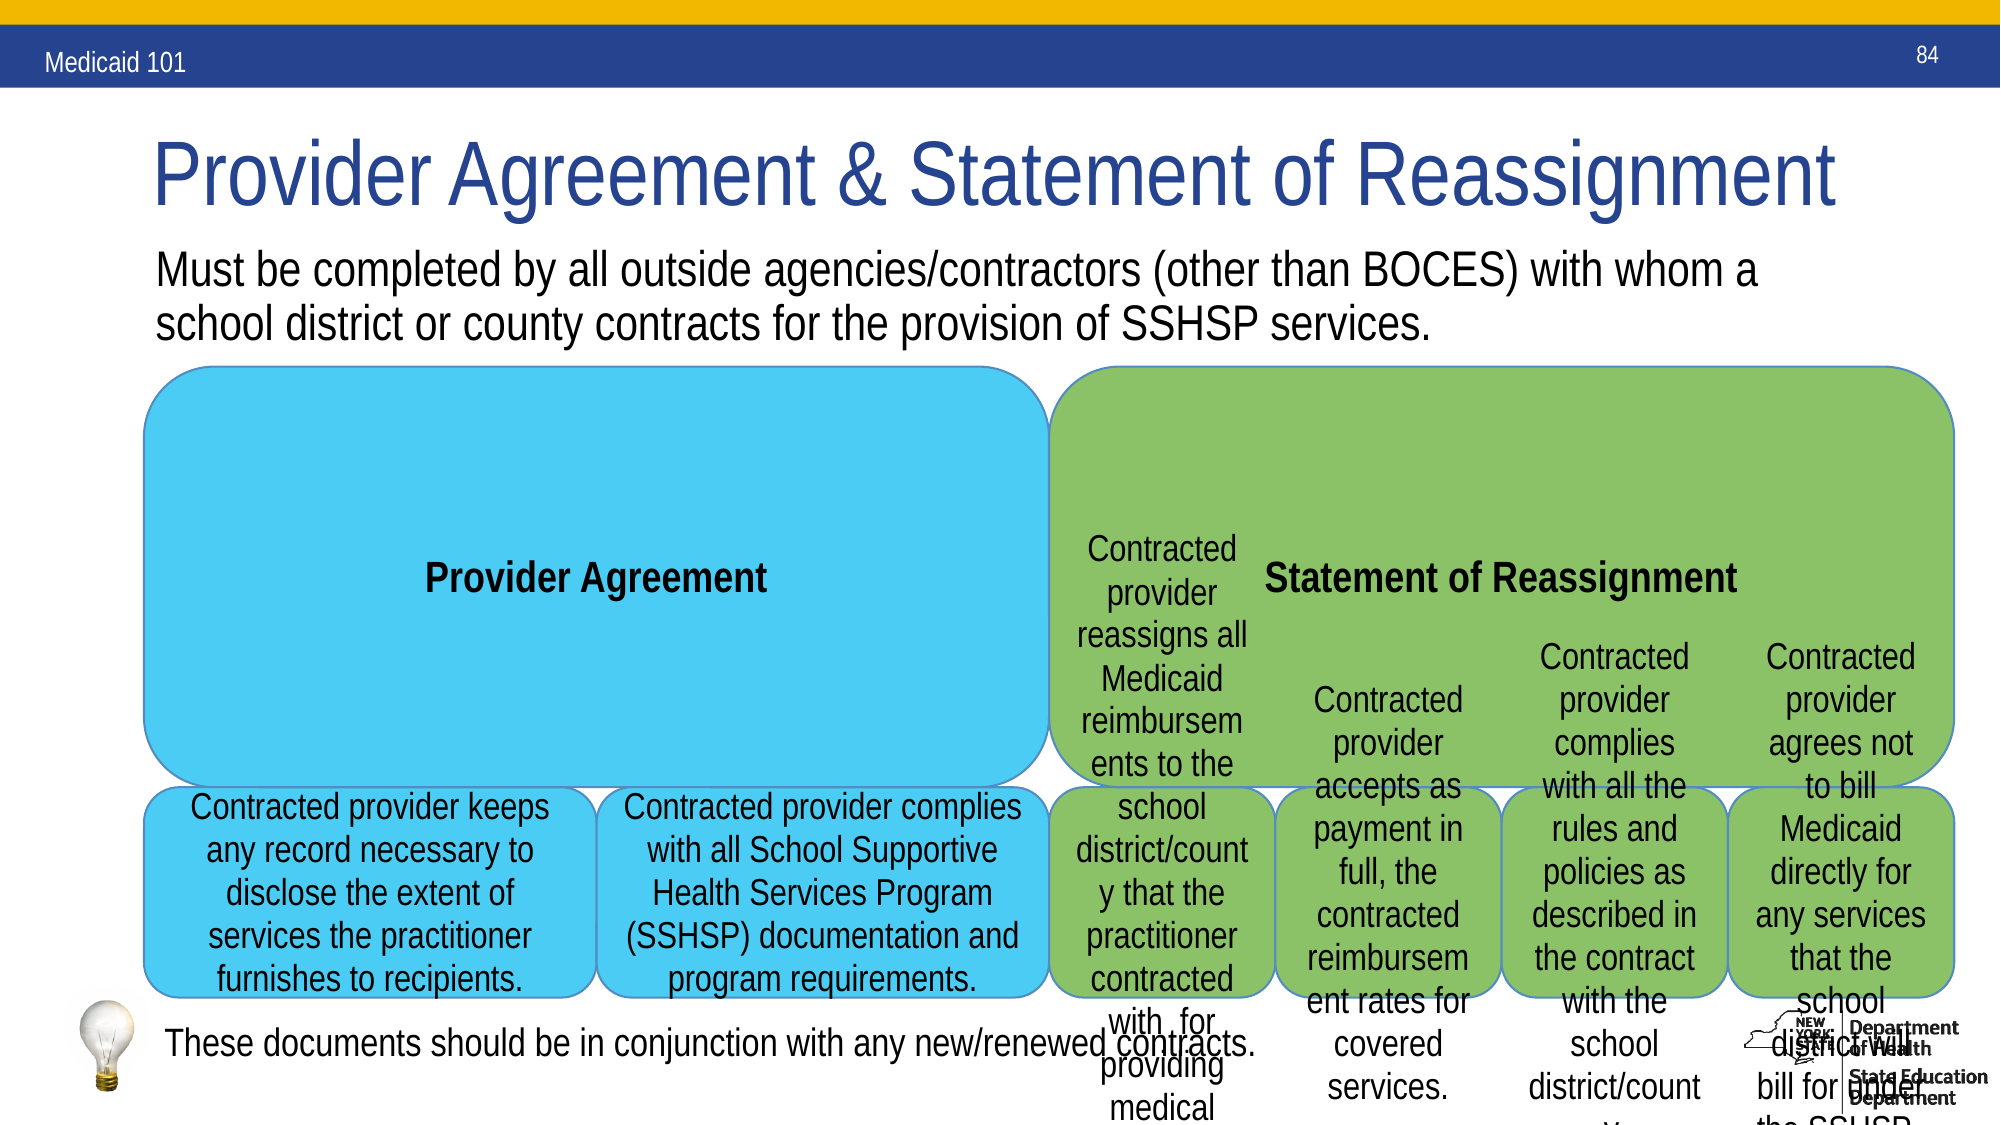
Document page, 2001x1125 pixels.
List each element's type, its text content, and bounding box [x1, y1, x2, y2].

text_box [144, 366, 1955, 998]
picture [1744, 1009, 1988, 1114]
title Provider Agreement & Statement of Reassignment [137, 59, 1863, 278]
text_box 84 [1880, 30, 1955, 77]
text_box Medicaid 101 [29, 37, 279, 84]
text_box [0, 26, 2000, 89]
text_box [0, 0, 2000, 26]
picture [63, 985, 150, 1092]
text_box These documents should be in conjunction with any new/renewed contracts. [150, 1010, 1361, 1073]
list Must be completed by all outside agencies/contractors (other than BOCES) with whom a school district or county contracts for the provision of SSHSP services. [140, 236, 1888, 382]
